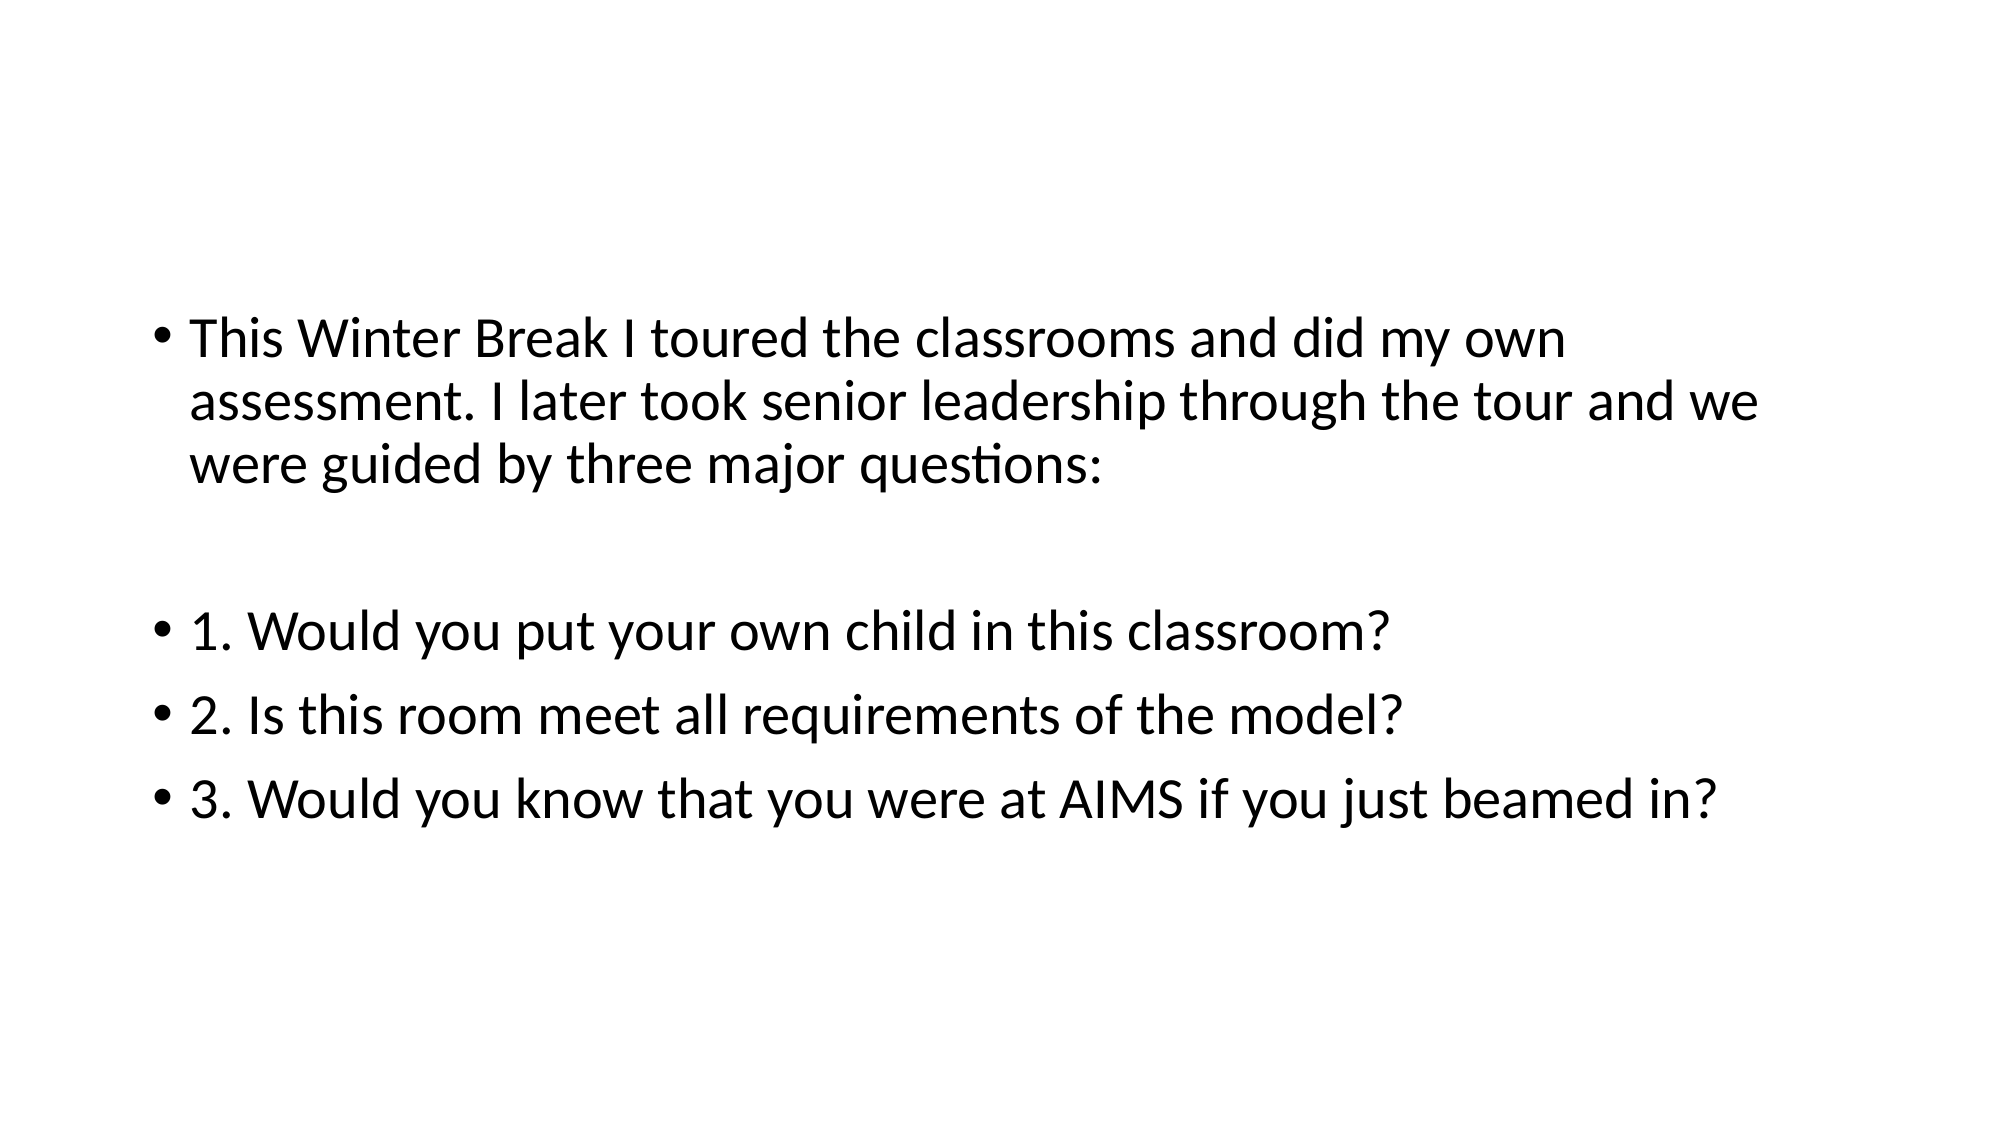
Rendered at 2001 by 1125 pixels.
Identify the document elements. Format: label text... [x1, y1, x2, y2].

list This Winter Break I toured the classrooms and did my own assessment. I later took senior leadership through the tour and we were guided by three major questions: 1. Would you put your own child in this classroom? 2. Is this room meet all requirements of the model? 3. Would you know that you were at AIMS if you just beamed in? [137, 299, 1863, 1014]
